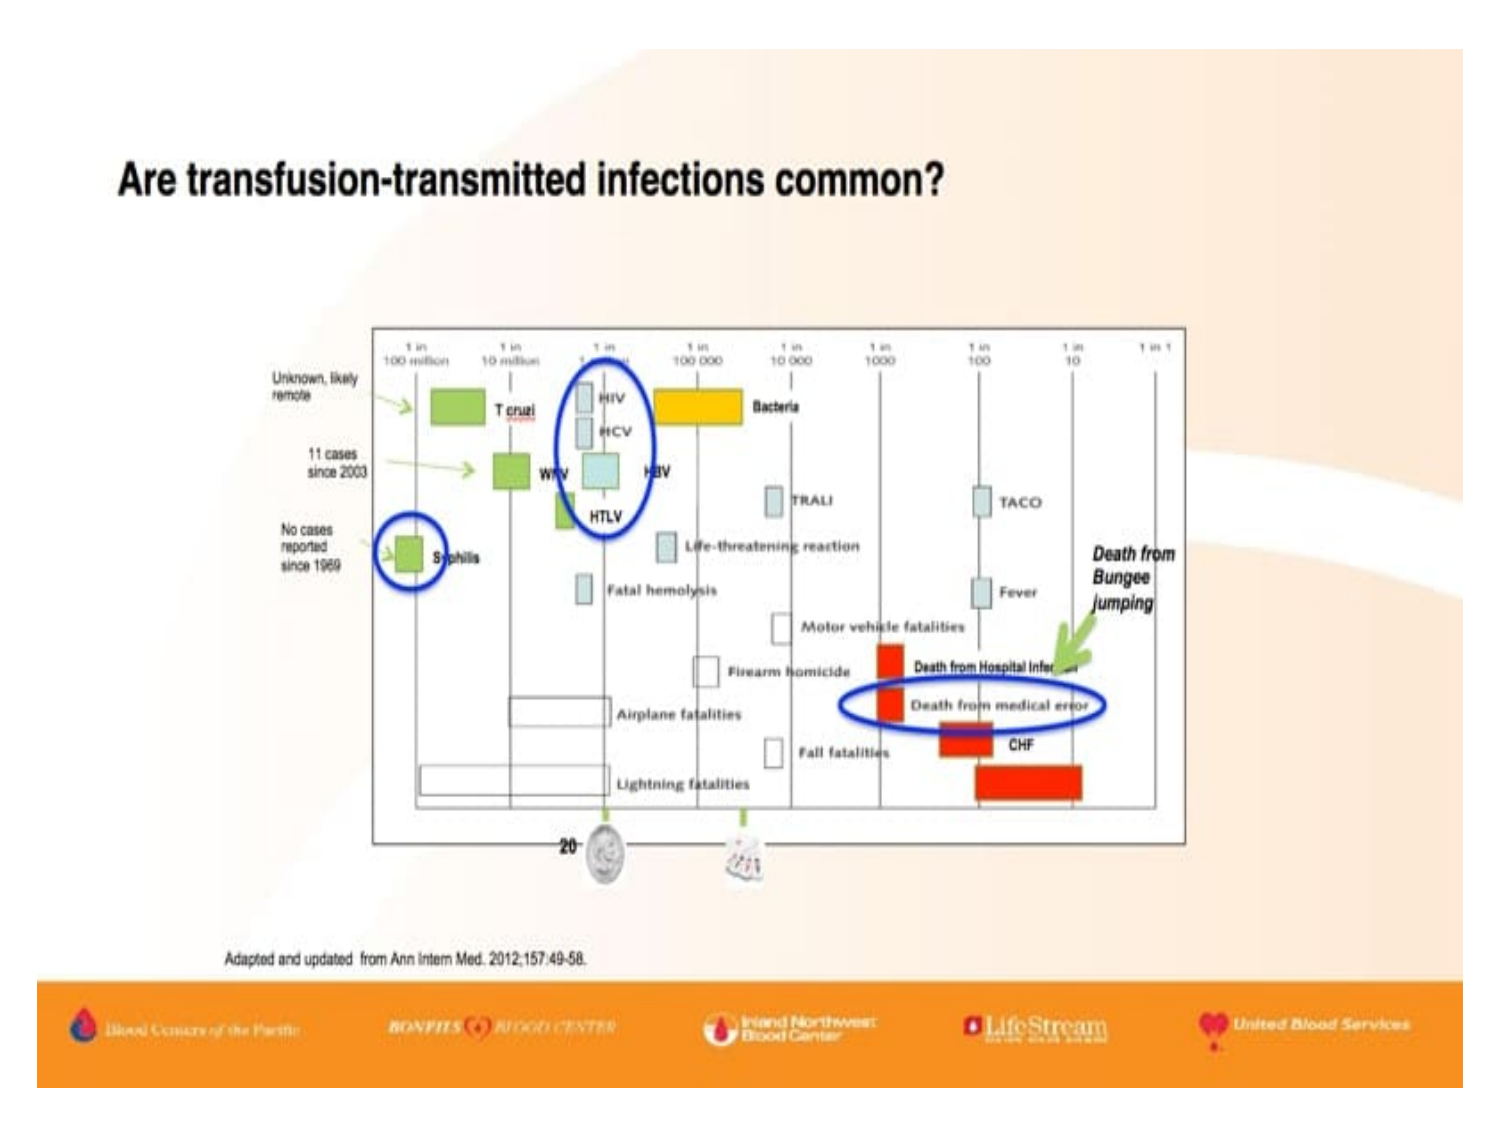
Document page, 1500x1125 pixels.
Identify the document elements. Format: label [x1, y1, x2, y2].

picture [37, 49, 1463, 1088]
